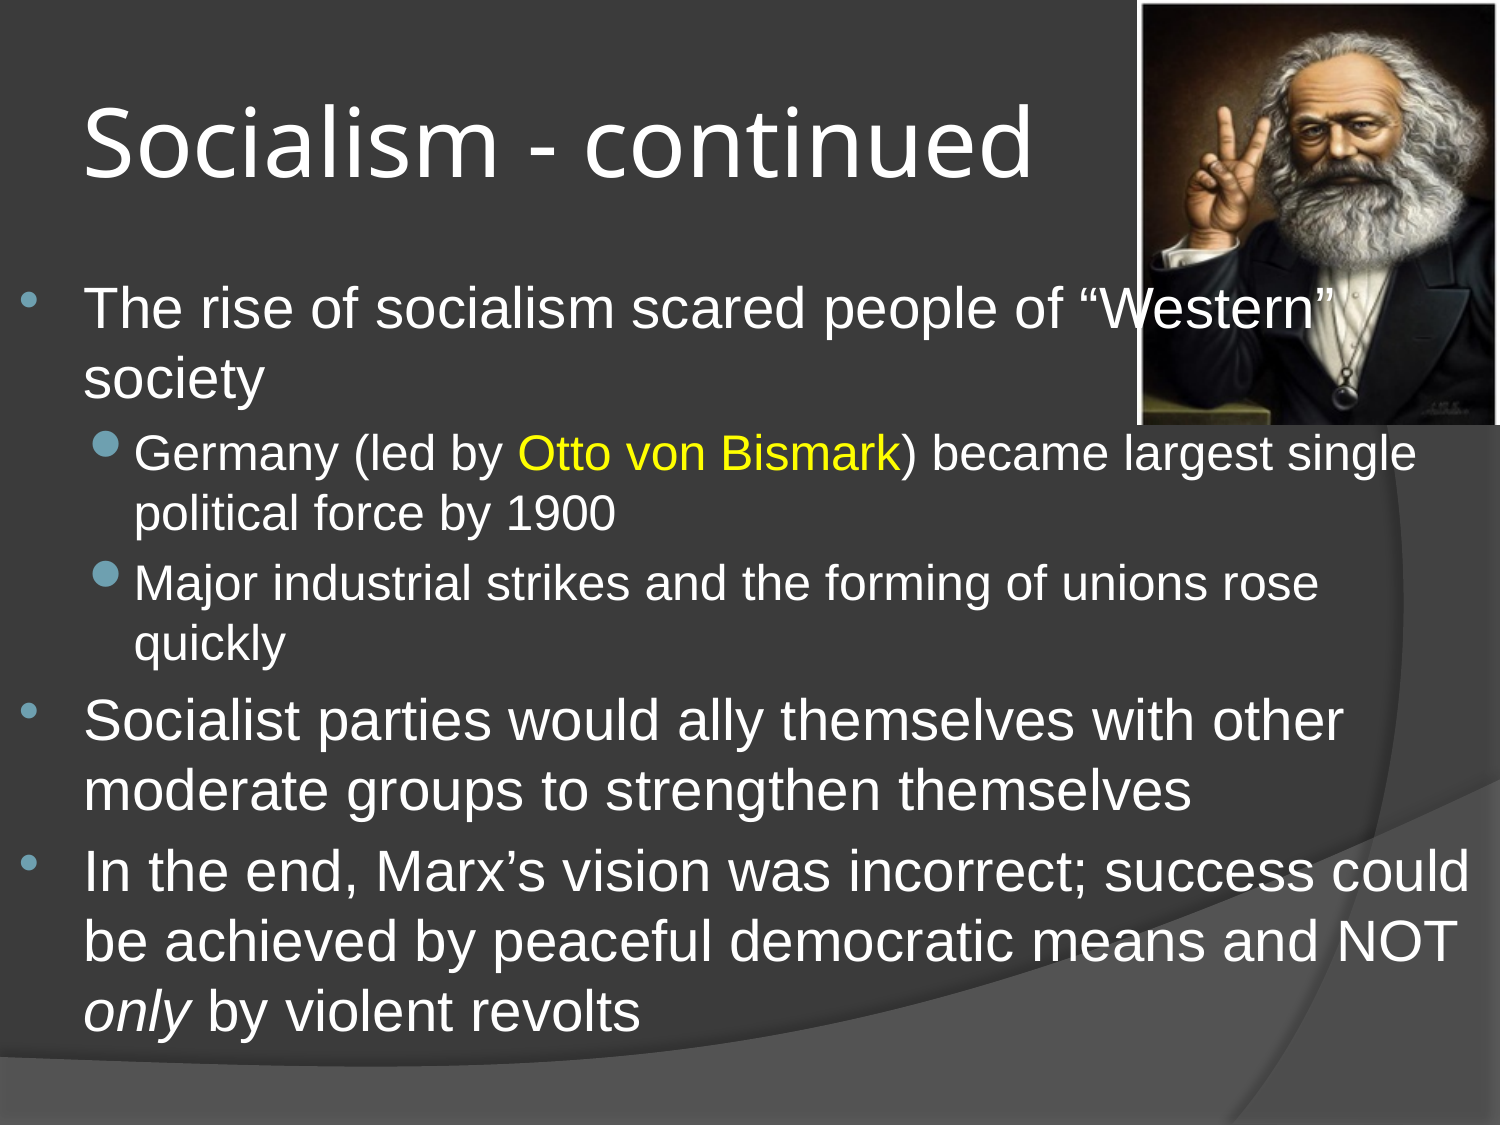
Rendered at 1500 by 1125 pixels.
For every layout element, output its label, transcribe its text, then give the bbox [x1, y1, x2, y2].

list The rise of socialism scared people of “Western” society Germany (led by Otto von Bismark) became largest single political force by 1900 Major industrial strikes and the forming of unions rose quickly Socialist parties would ally themselves with other moderate groups to strengthen themselves In the end, Marx’s vision was incorrect; success could be achieved by peaceful democratic means and NOT only by violent revolts [0, 262, 1500, 1125]
picture [1137, 0, 1500, 426]
title Socialism - continued [74, 44, 1128, 233]
